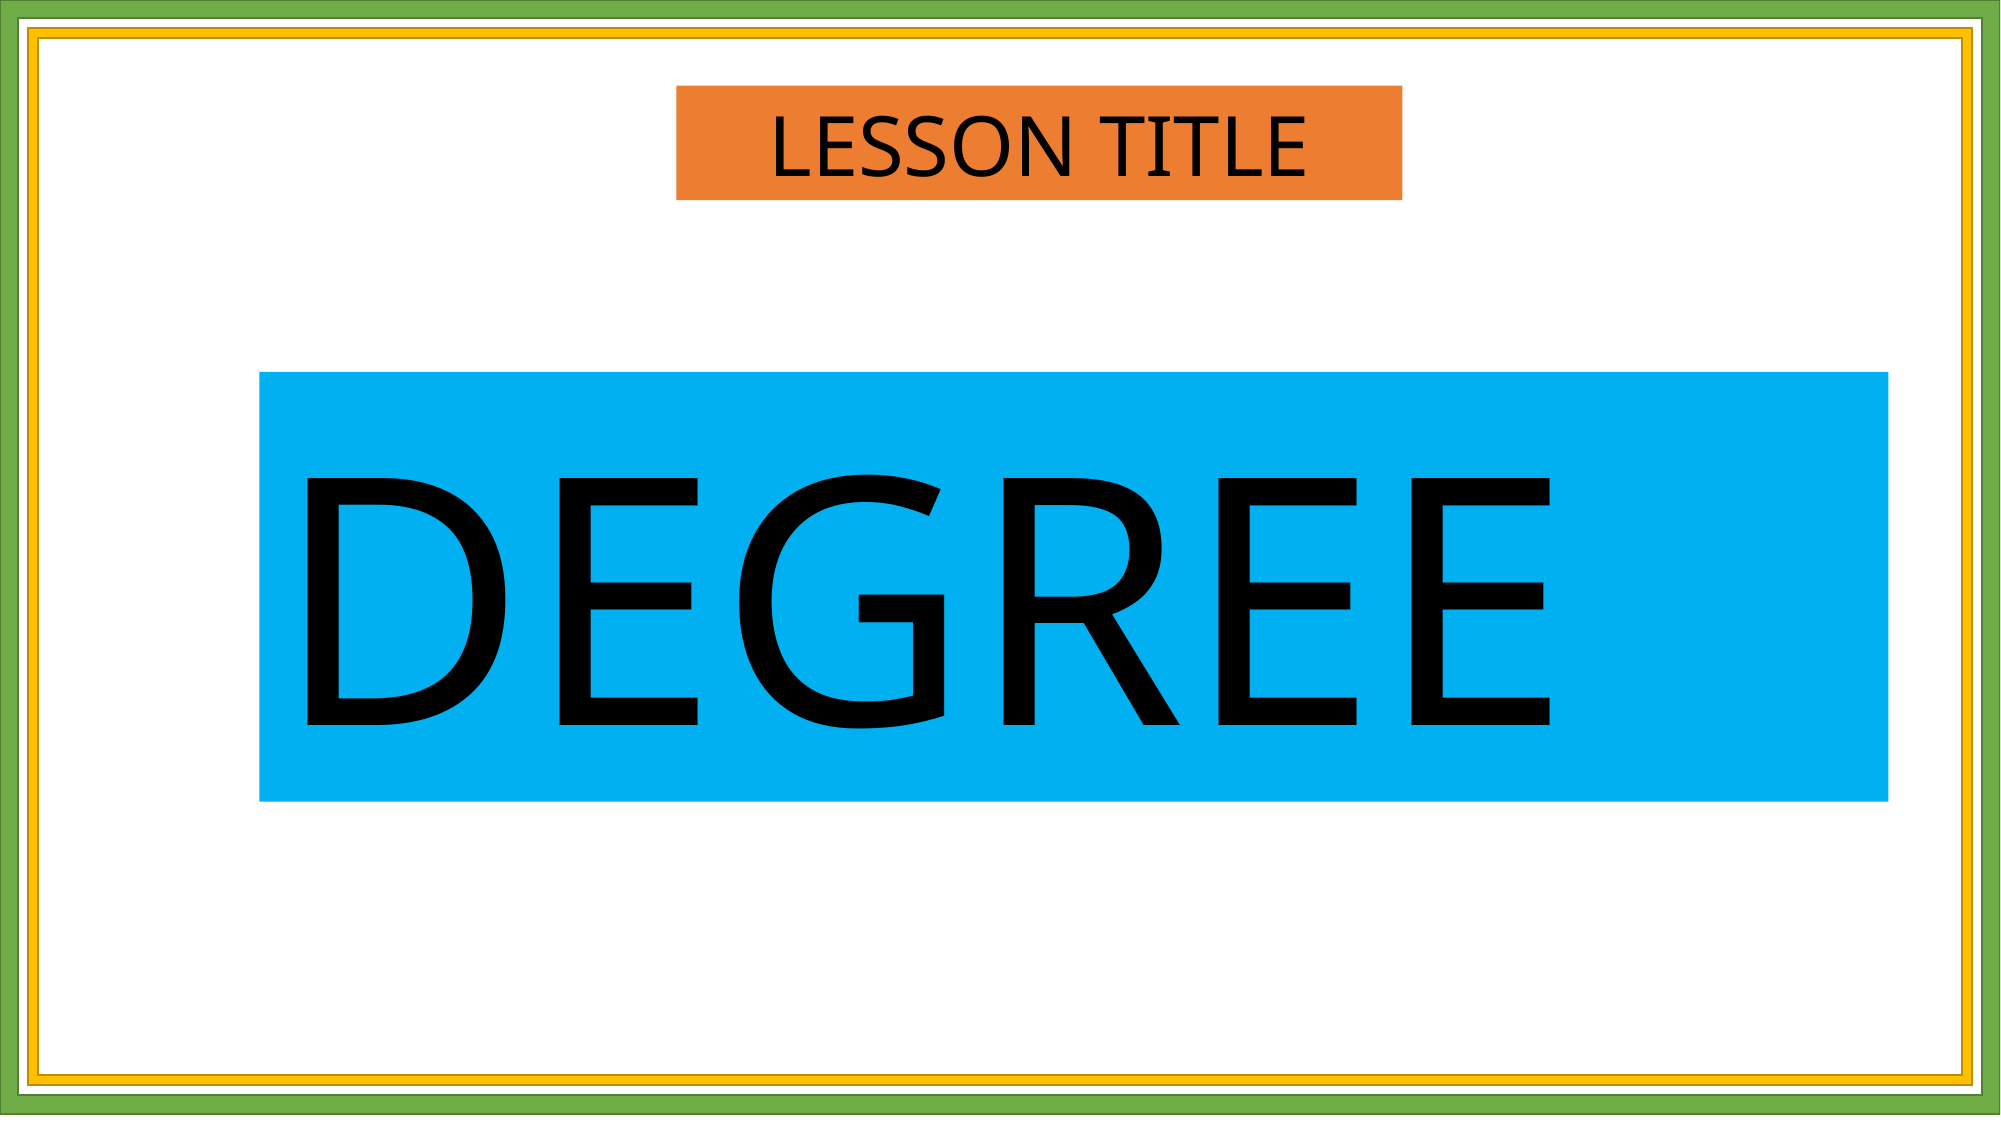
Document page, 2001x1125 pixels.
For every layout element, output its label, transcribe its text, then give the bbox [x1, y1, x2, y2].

text_box DEGREE [259, 371, 1889, 802]
text_box LESSON TITLE [676, 85, 1403, 201]
